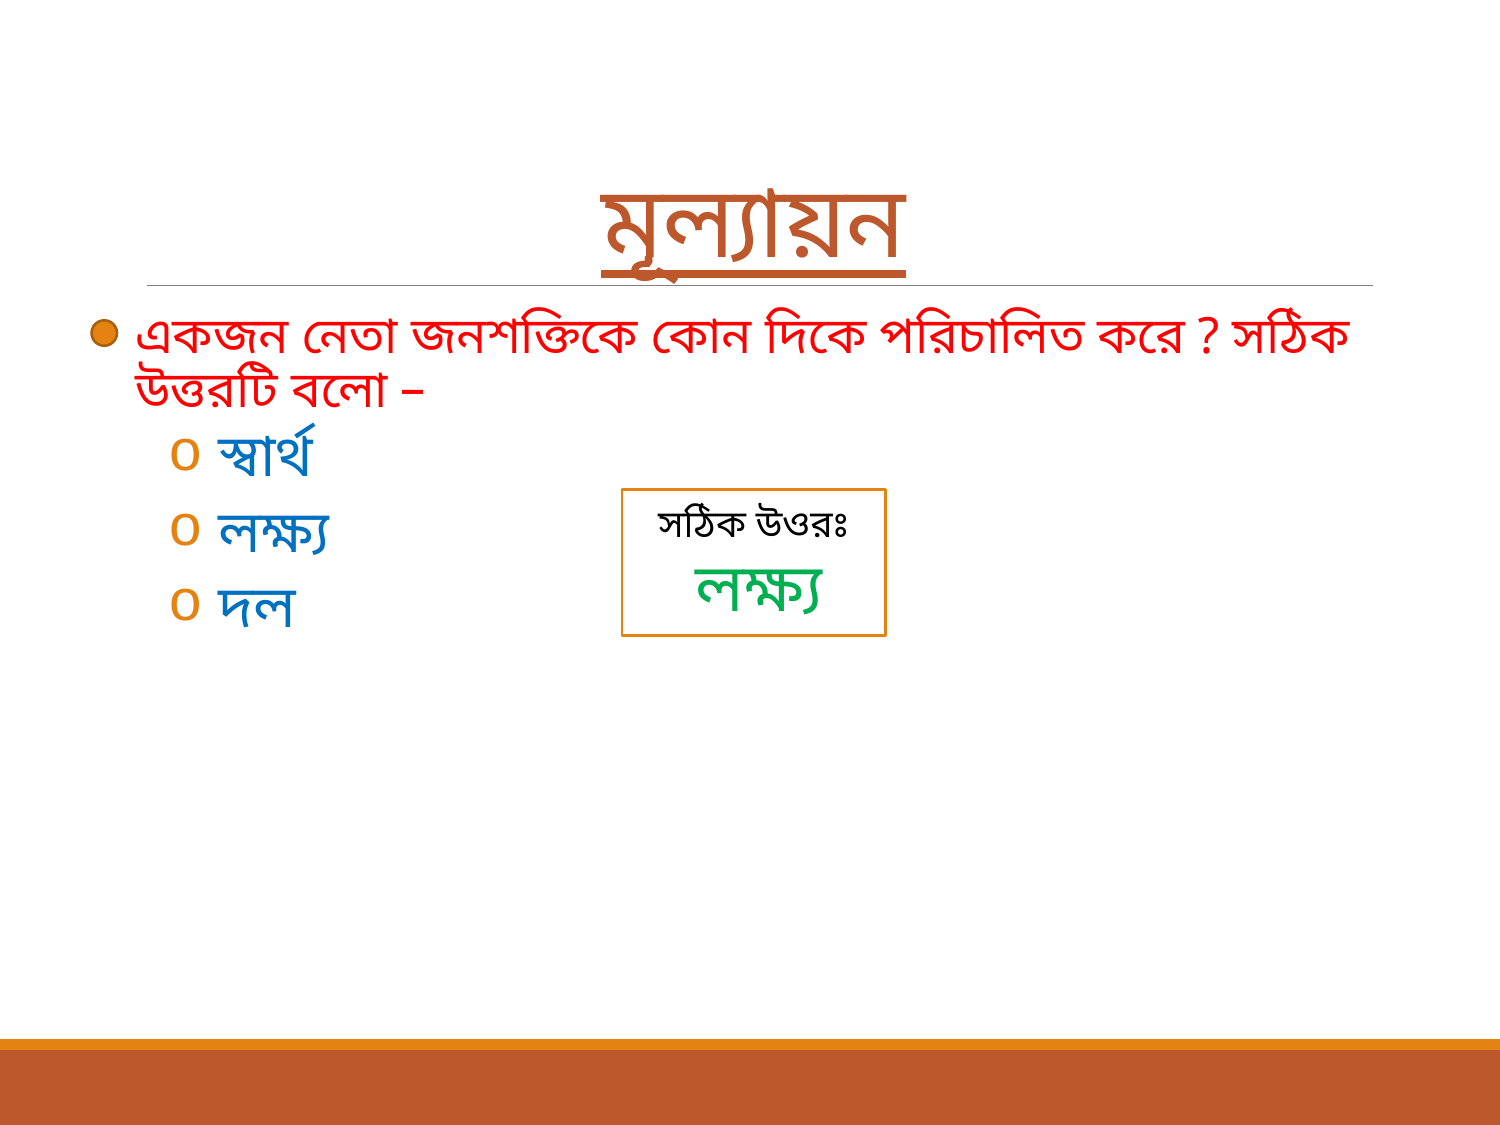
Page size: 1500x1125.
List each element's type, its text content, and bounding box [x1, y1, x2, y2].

list একজন নেতা জনশক্তিকে কোন দিকে পরিচালিত করে ? সঠিক উত্তরটি বলো – স্বার্থ লক্ষ্য দল [135, 302, 1404, 664]
title মূল্যায়ন [135, 47, 1373, 285]
text_box [90, 319, 119, 348]
text_box সঠিক উওরঃ লক্ষ্য [621, 488, 887, 637]
